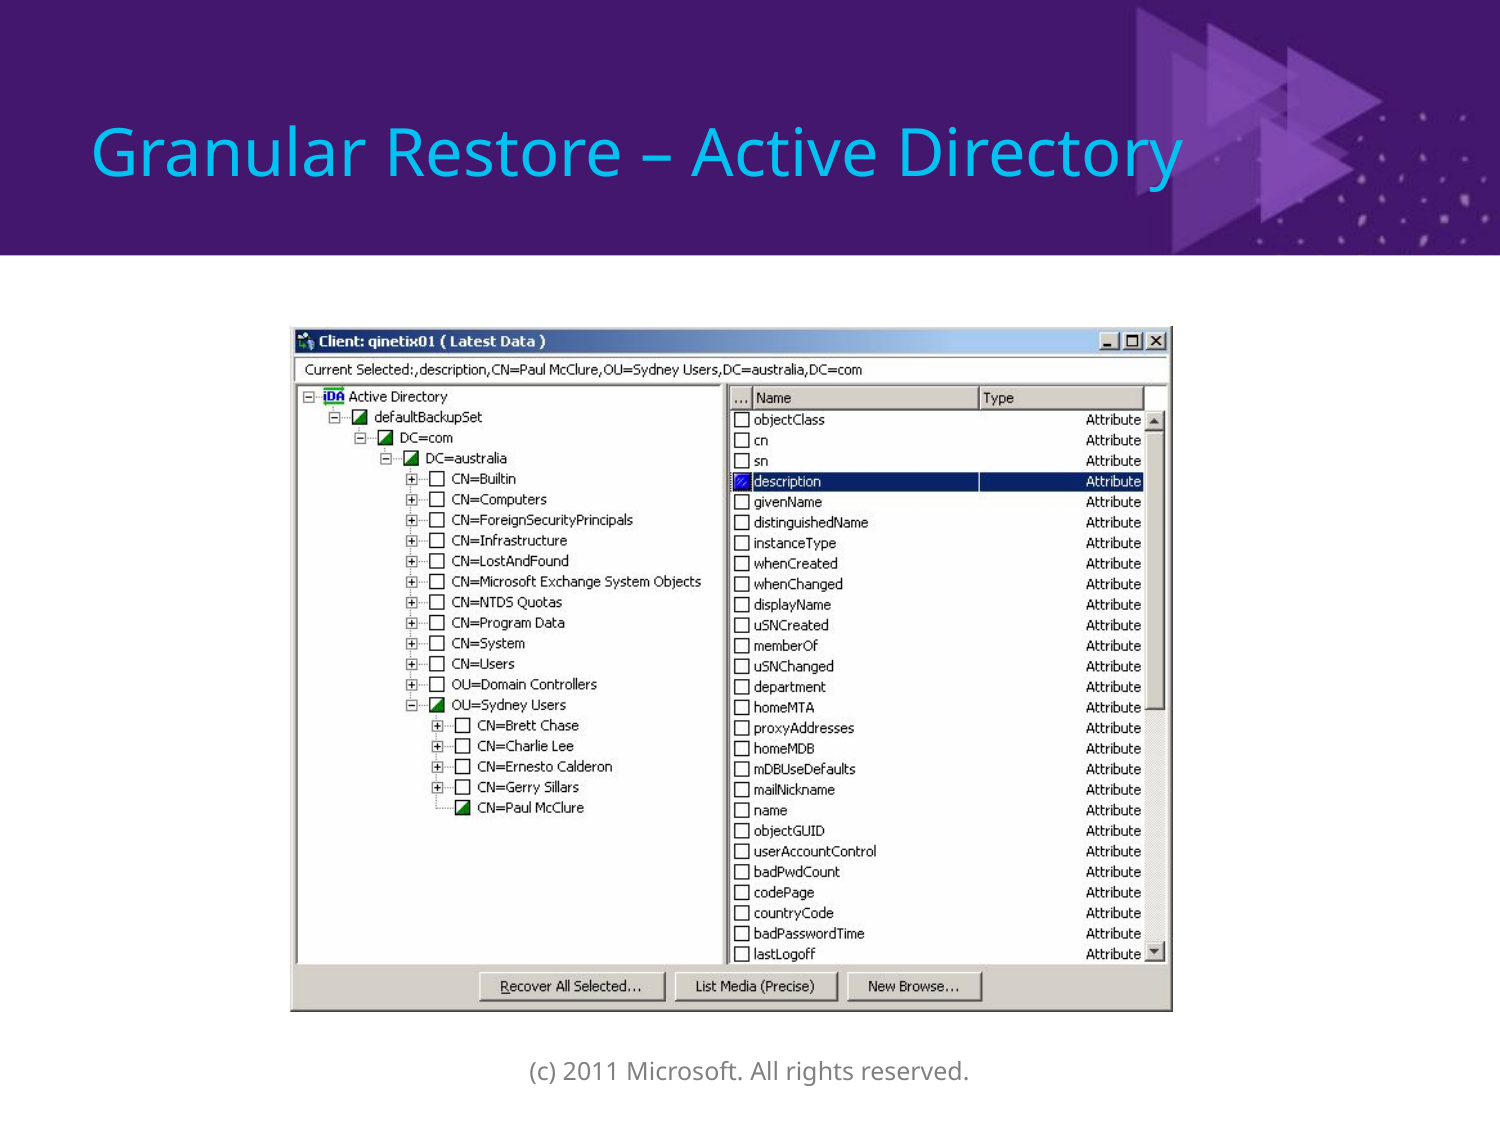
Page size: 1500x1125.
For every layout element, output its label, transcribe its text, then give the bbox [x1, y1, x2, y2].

picture [288, 326, 1174, 1012]
footer (c) 2011 Microsoft. All rights reserved. [512, 1042, 988, 1103]
picture [0, 0, 1500, 255]
title Granular Restore – Active Directory [75, 56, 1425, 244]
